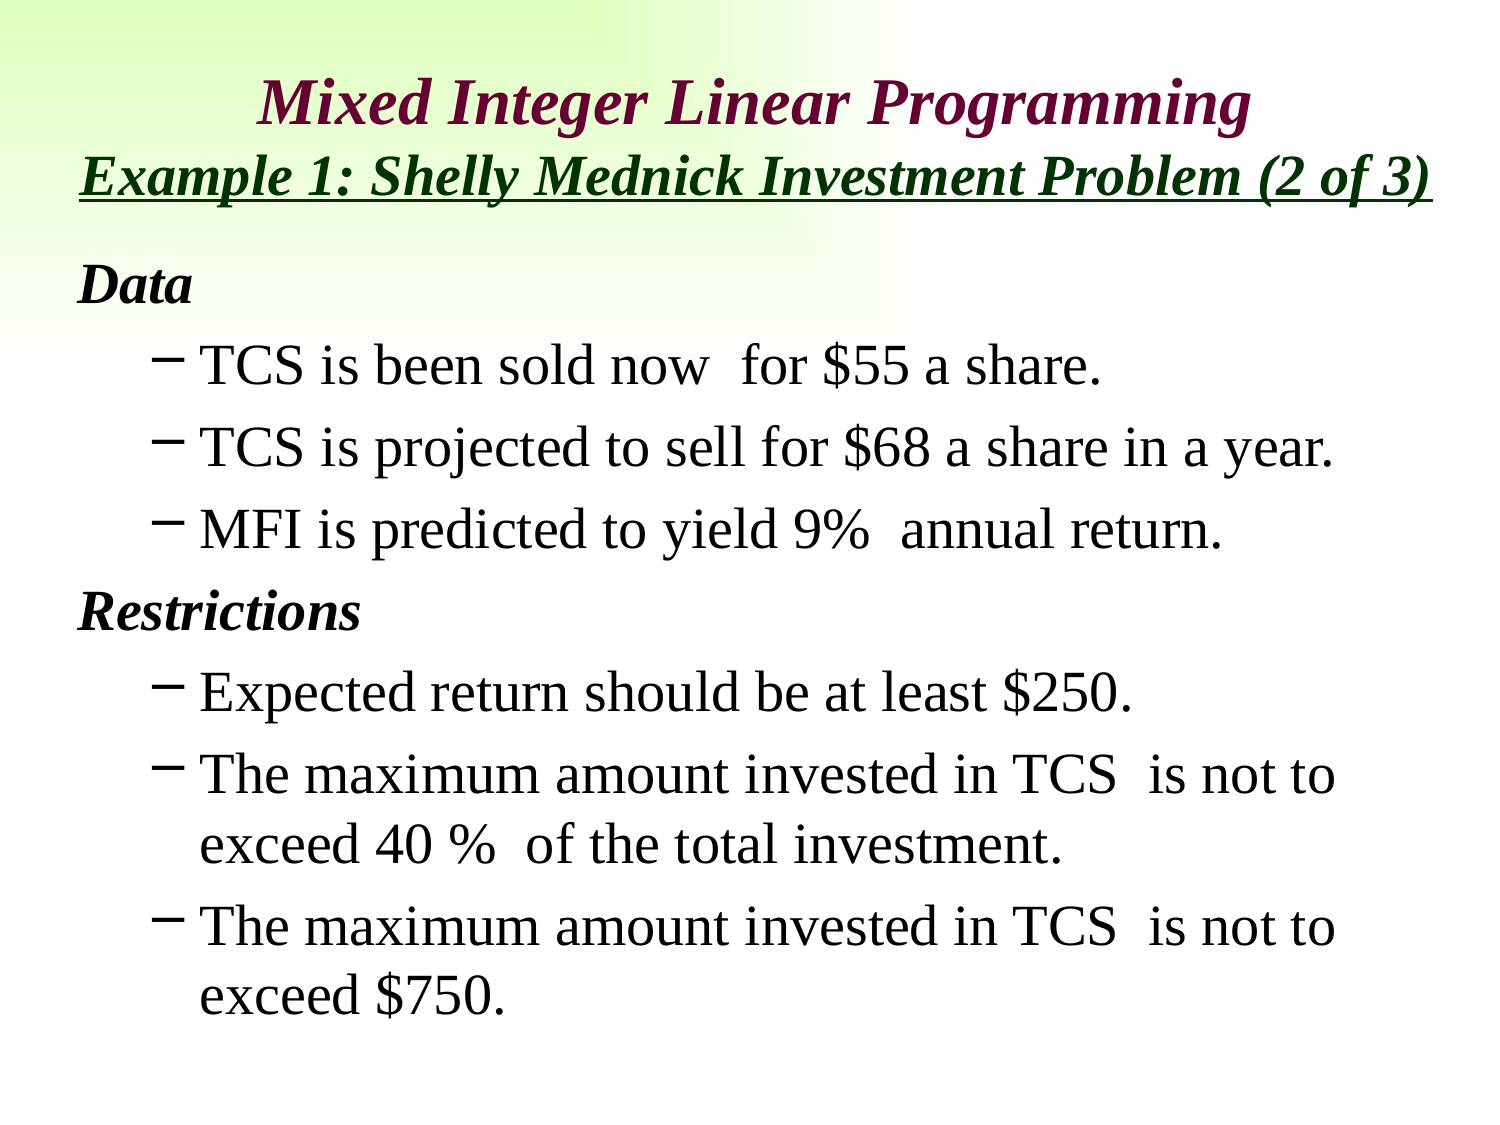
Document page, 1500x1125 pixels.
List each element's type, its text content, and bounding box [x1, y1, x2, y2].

text_box Data TCS is been sold now for $55 a share. TCS is projected to sell for $68 a share in a year. MFI is predicted to yield 9% annual return. Restrictions Expected return should be at least $250. The maximum amount invested in TCS is not to exceed 40 % of the total investment. The maximum amount invested in TCS is not to exceed $750. [62, 237, 1438, 1075]
text_box Mixed Integer Linear Programming Example 1: Shelly Mednick Investment Problem (2 of 3) [37, 50, 1475, 215]
